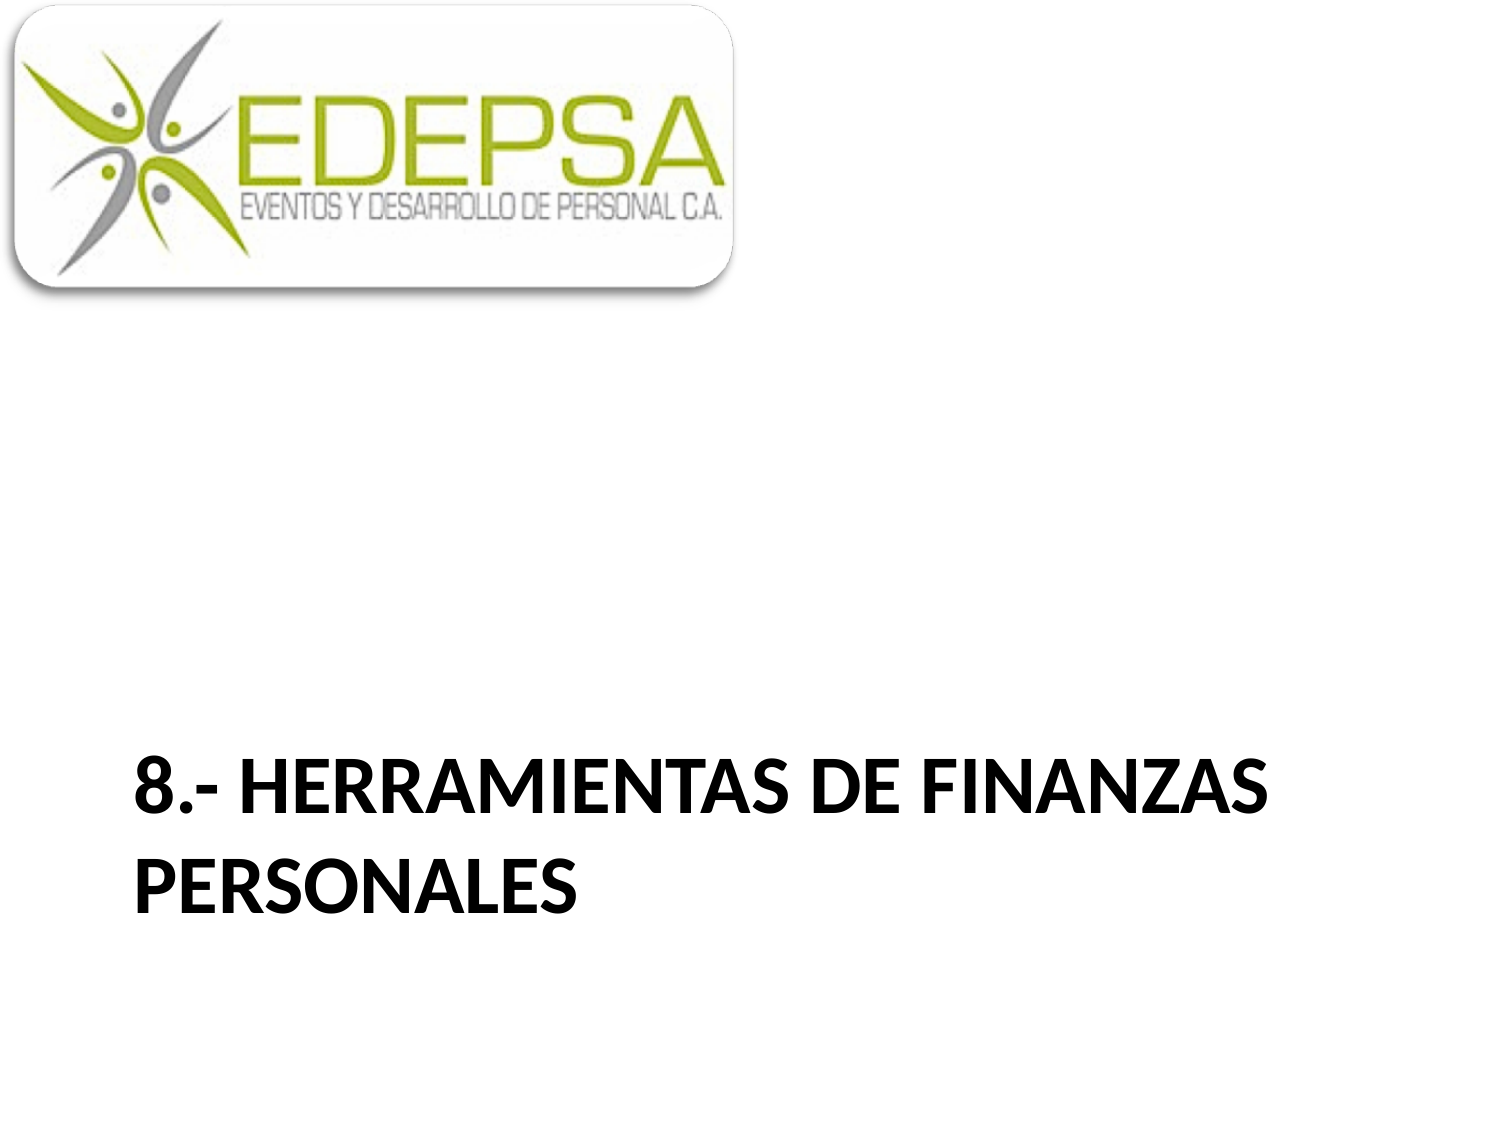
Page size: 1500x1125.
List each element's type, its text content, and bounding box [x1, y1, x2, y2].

title 8.- Herramientas de finanzas personales [118, 722, 1394, 947]
picture [0, 0, 739, 303]
